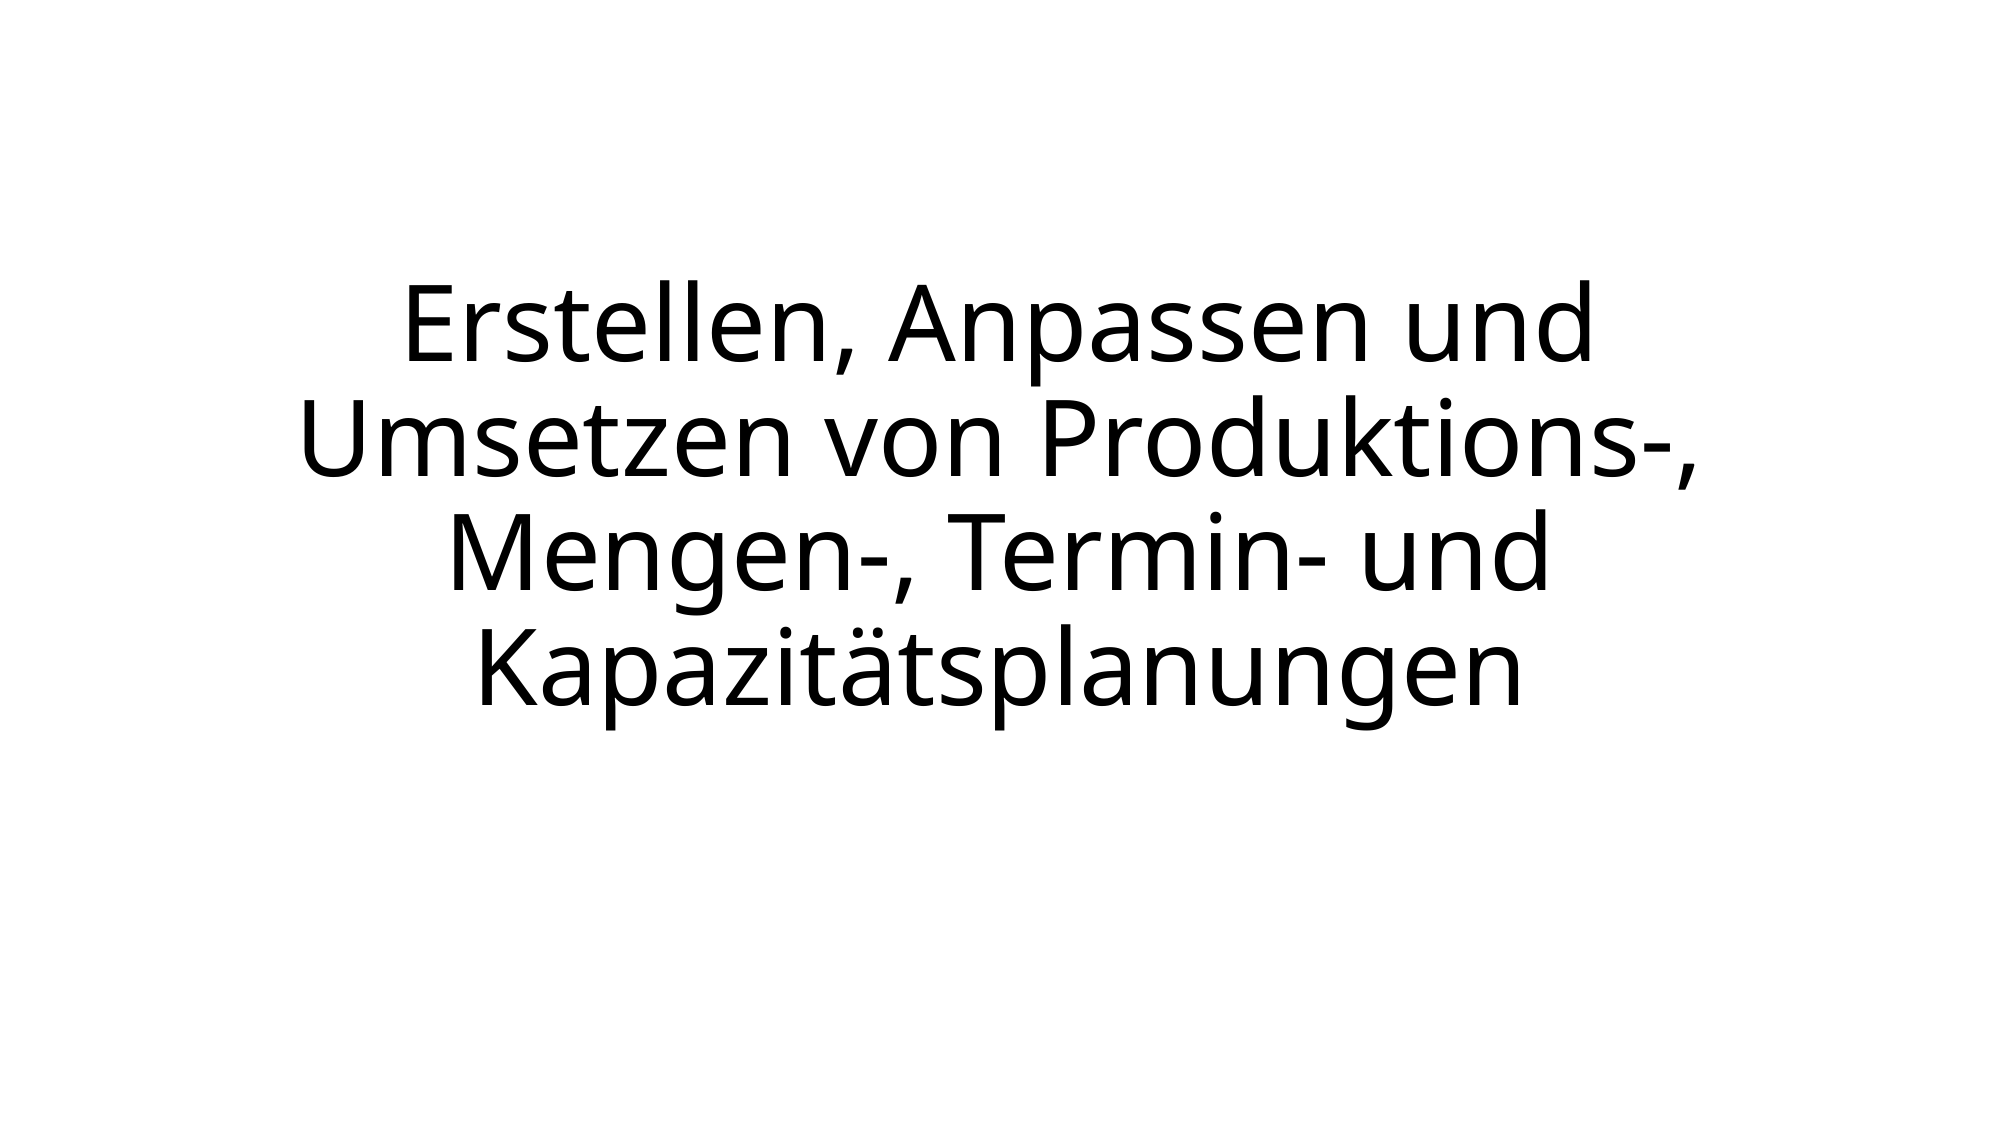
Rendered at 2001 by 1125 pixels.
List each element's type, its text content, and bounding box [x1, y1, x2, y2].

title Erstellen, Anpassen und Umsetzen von Produktions-, Mengen-, Termin- und Kapazitätsplanungen [249, 184, 1750, 736]
